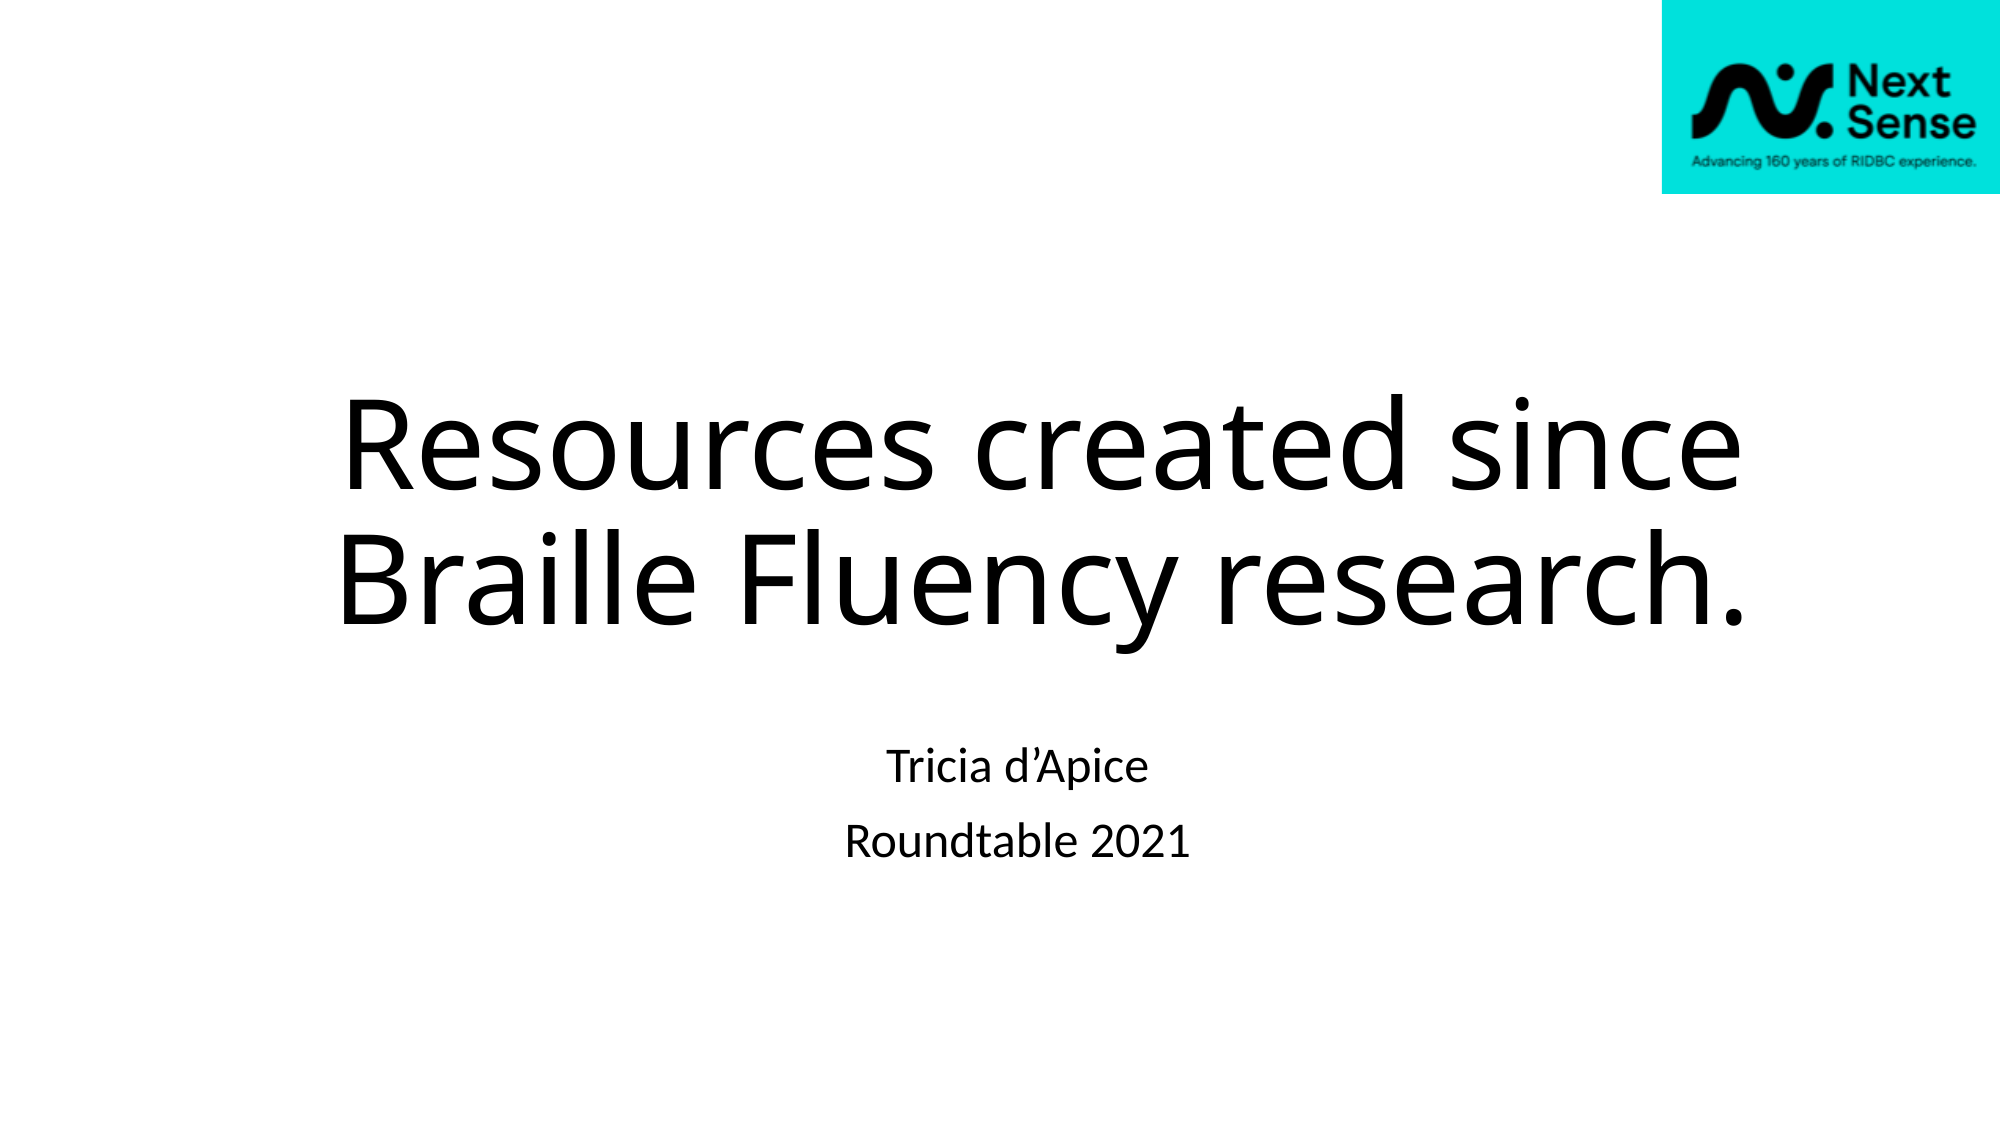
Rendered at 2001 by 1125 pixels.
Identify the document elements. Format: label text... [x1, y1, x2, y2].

title Resources created since Braille Fluency research. [292, 267, 1793, 659]
subtitle Tricia d’Apice Roundtable 2021 [267, 732, 1768, 1004]
picture [1661, 0, 2000, 1125]
